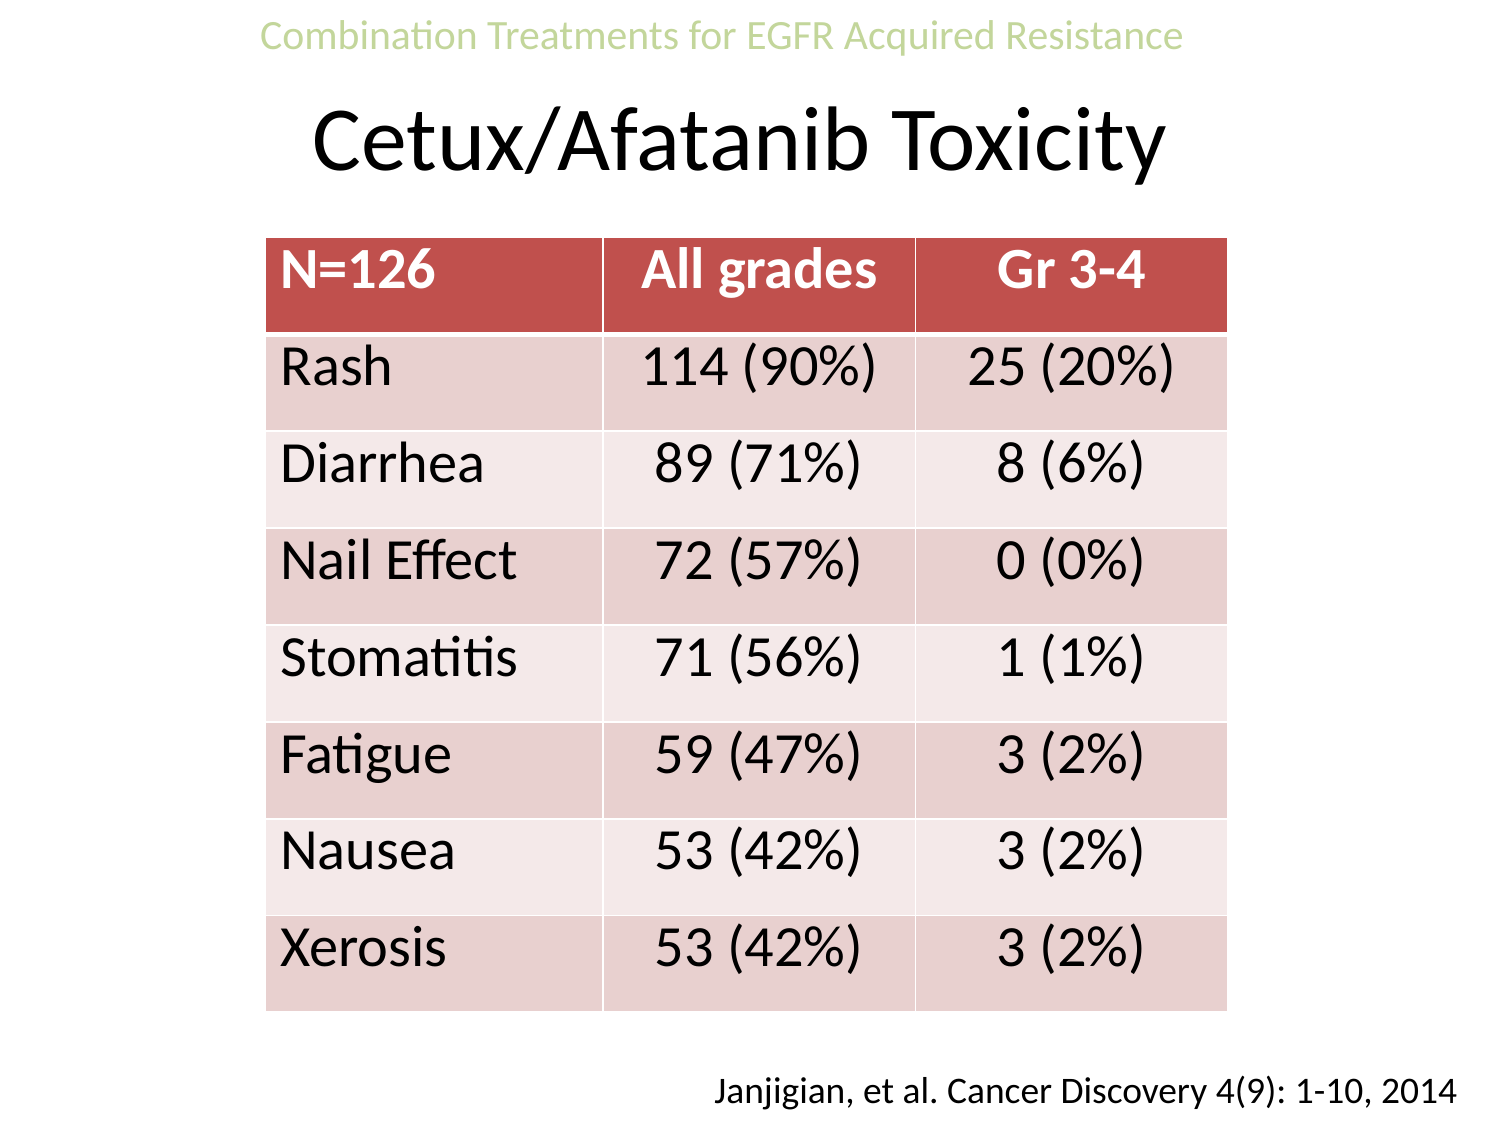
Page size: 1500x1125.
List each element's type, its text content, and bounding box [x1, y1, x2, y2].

table_cell 114 (90%) [604, 337, 915, 430]
table_cell Rash [266, 337, 602, 430]
table_cell Stomatitis [266, 626, 602, 721]
table_cell 0 (0%) [916, 529, 1227, 624]
table_header N=126 [266, 238, 602, 332]
table_cell Fatigue [266, 723, 602, 818]
table_cell Nail Effect [266, 529, 602, 624]
table_cell 8 (6%) [916, 432, 1227, 527]
table_cell 3 (2%) [916, 820, 1227, 915]
text_box Combination Treatments for EGFR Acquired Resistance [19, 0, 1425, 65]
table_cell 25 (20%) [916, 337, 1227, 430]
table_cell 3 (2%) [916, 916, 1227, 1011]
table_cell 89 (71%) [604, 432, 915, 527]
table_cell 53 (42%) [604, 820, 915, 915]
table_cell Nausea [266, 820, 602, 915]
table_cell 53 (42%) [604, 916, 915, 1011]
table_cell Diarrhea [266, 432, 602, 527]
text_box Janjigian, et al. Cancer Discovery 4(9): 1-10, 2014 [521, 1058, 1473, 1119]
table_cell Xerosis [266, 916, 602, 1011]
table_cell 72 (57%) [604, 529, 915, 624]
table_cell 71 (56%) [604, 626, 915, 721]
table_cell 1 (1%) [916, 626, 1227, 721]
table_header All grades [604, 238, 915, 332]
table_cell 3 (2%) [916, 723, 1227, 818]
title Cetux/Afatanib Toxicity [43, 58, 1437, 210]
table_cell 59 (47%) [604, 723, 915, 818]
table_header Gr 3-4 [916, 238, 1227, 332]
